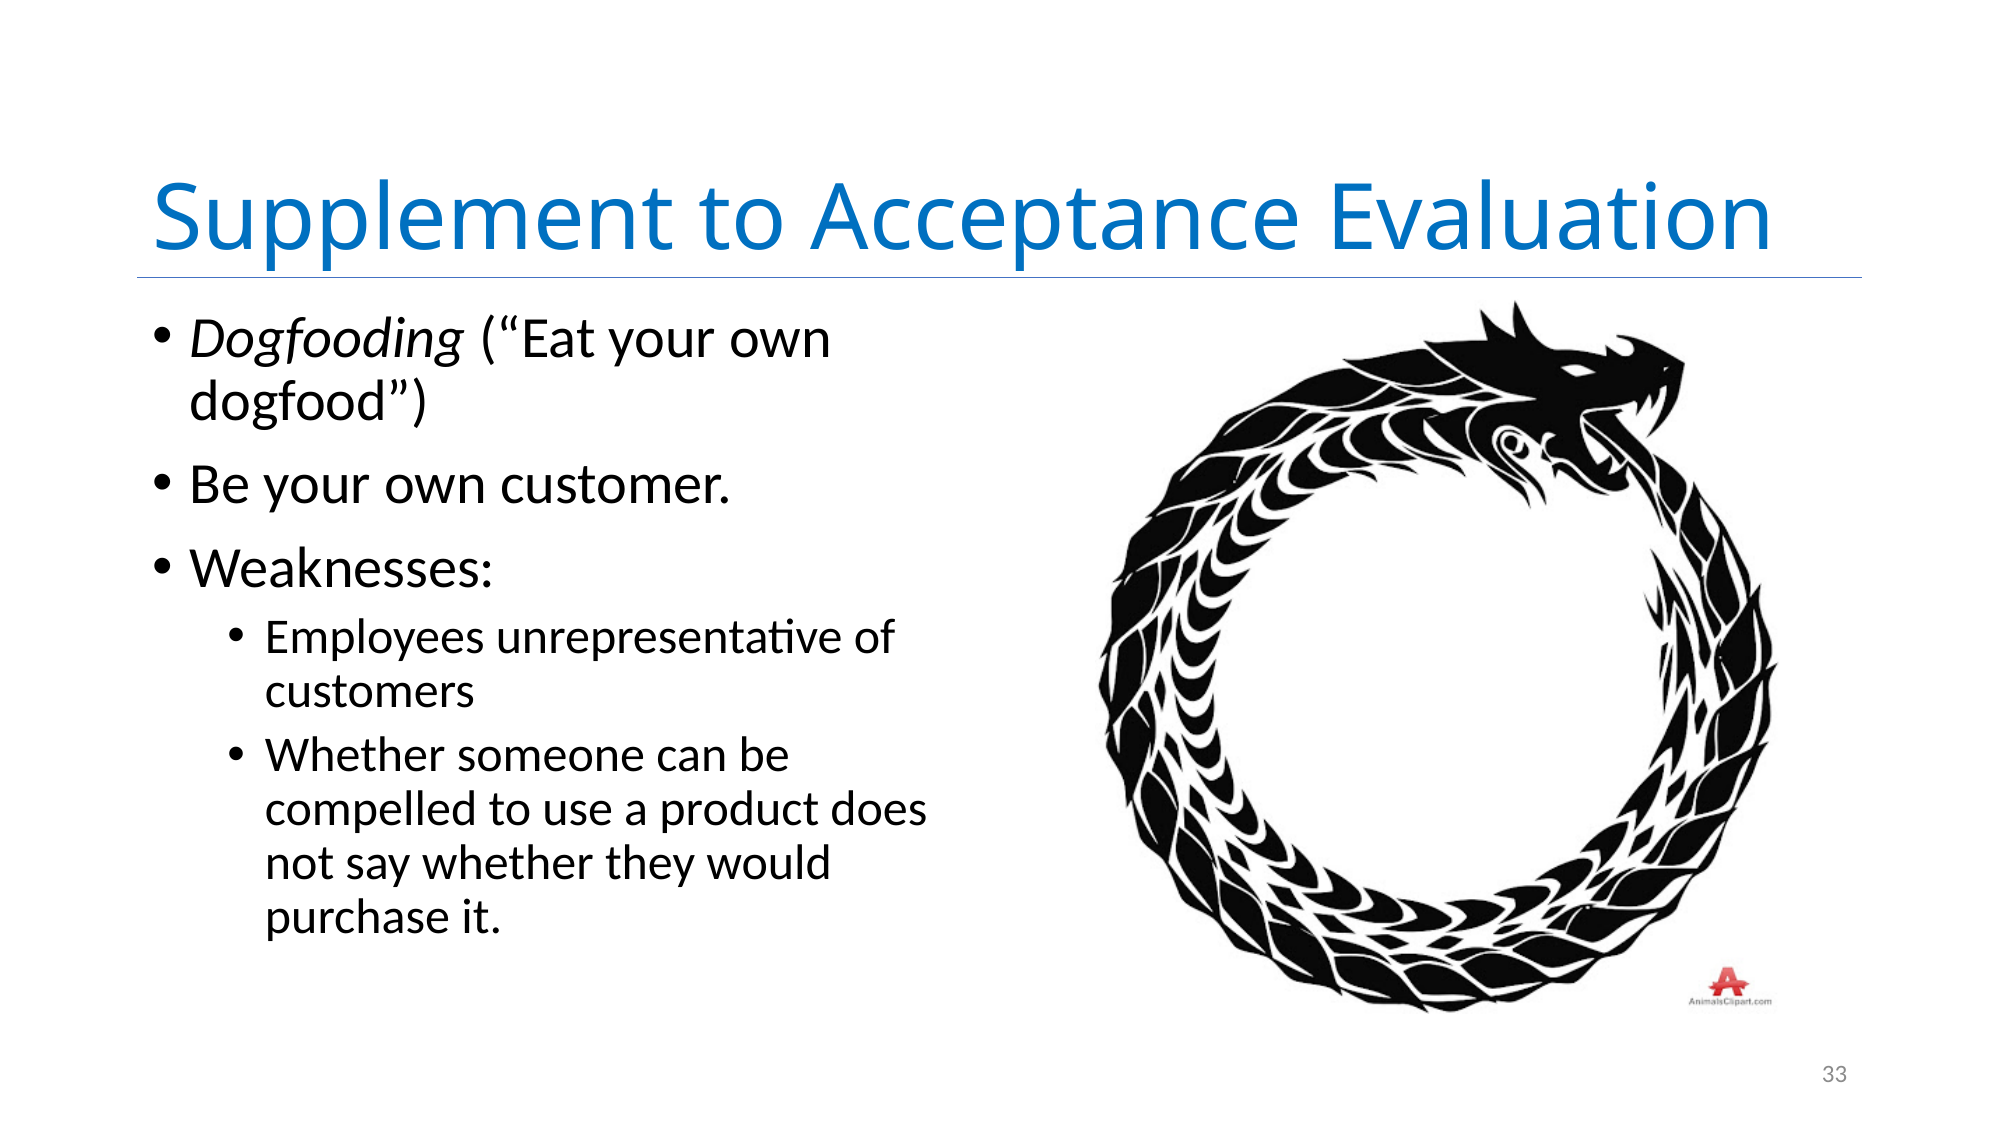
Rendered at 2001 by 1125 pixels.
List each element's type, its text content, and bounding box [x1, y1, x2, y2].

slide_number 33 [1412, 1042, 1863, 1103]
title Supplement to Acceptance Evaluation [137, 59, 1863, 278]
picture [1095, 299, 1780, 1014]
list Dogfooding (“Eat your own dogfood”) Be your own customer. Weaknesses: Employees unrepresentative of customers Whether someone can be compelled to use a product does not say whether they would purchase it. [137, 299, 988, 1014]
